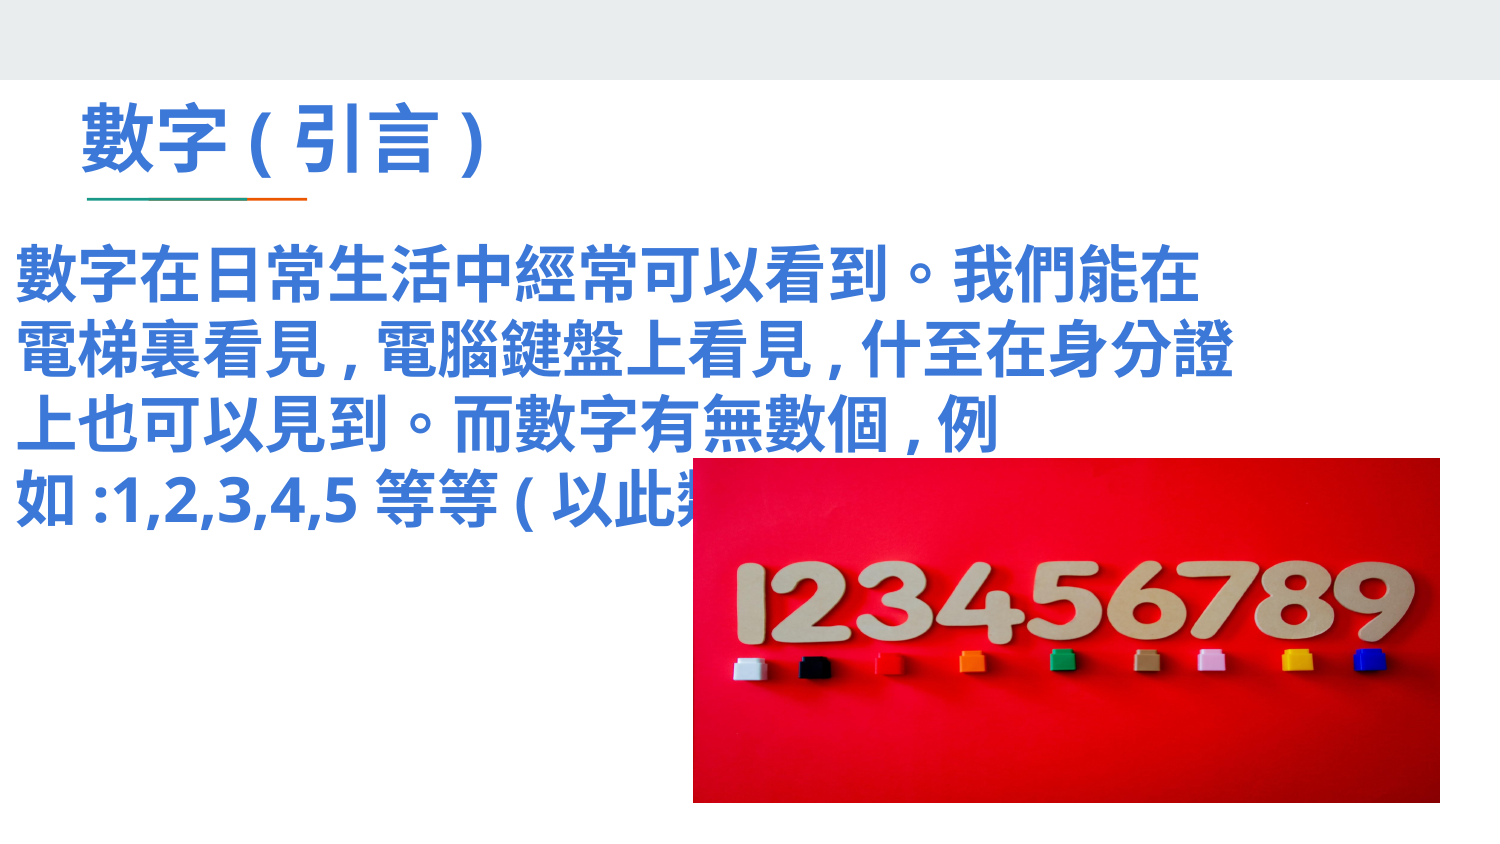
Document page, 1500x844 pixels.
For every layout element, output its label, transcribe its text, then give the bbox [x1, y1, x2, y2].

list 數字在日常生活中經常可以看到。我們能在電梯裏看見,電腦鍵盤上看見,什至在身分證上也可以見到。而數字有無數個,例如:1,2,3,4,5等等(以此類推) [0, 219, 1262, 844]
picture [693, 458, 1440, 803]
title 數字(引言) [65, 76, 1327, 456]
